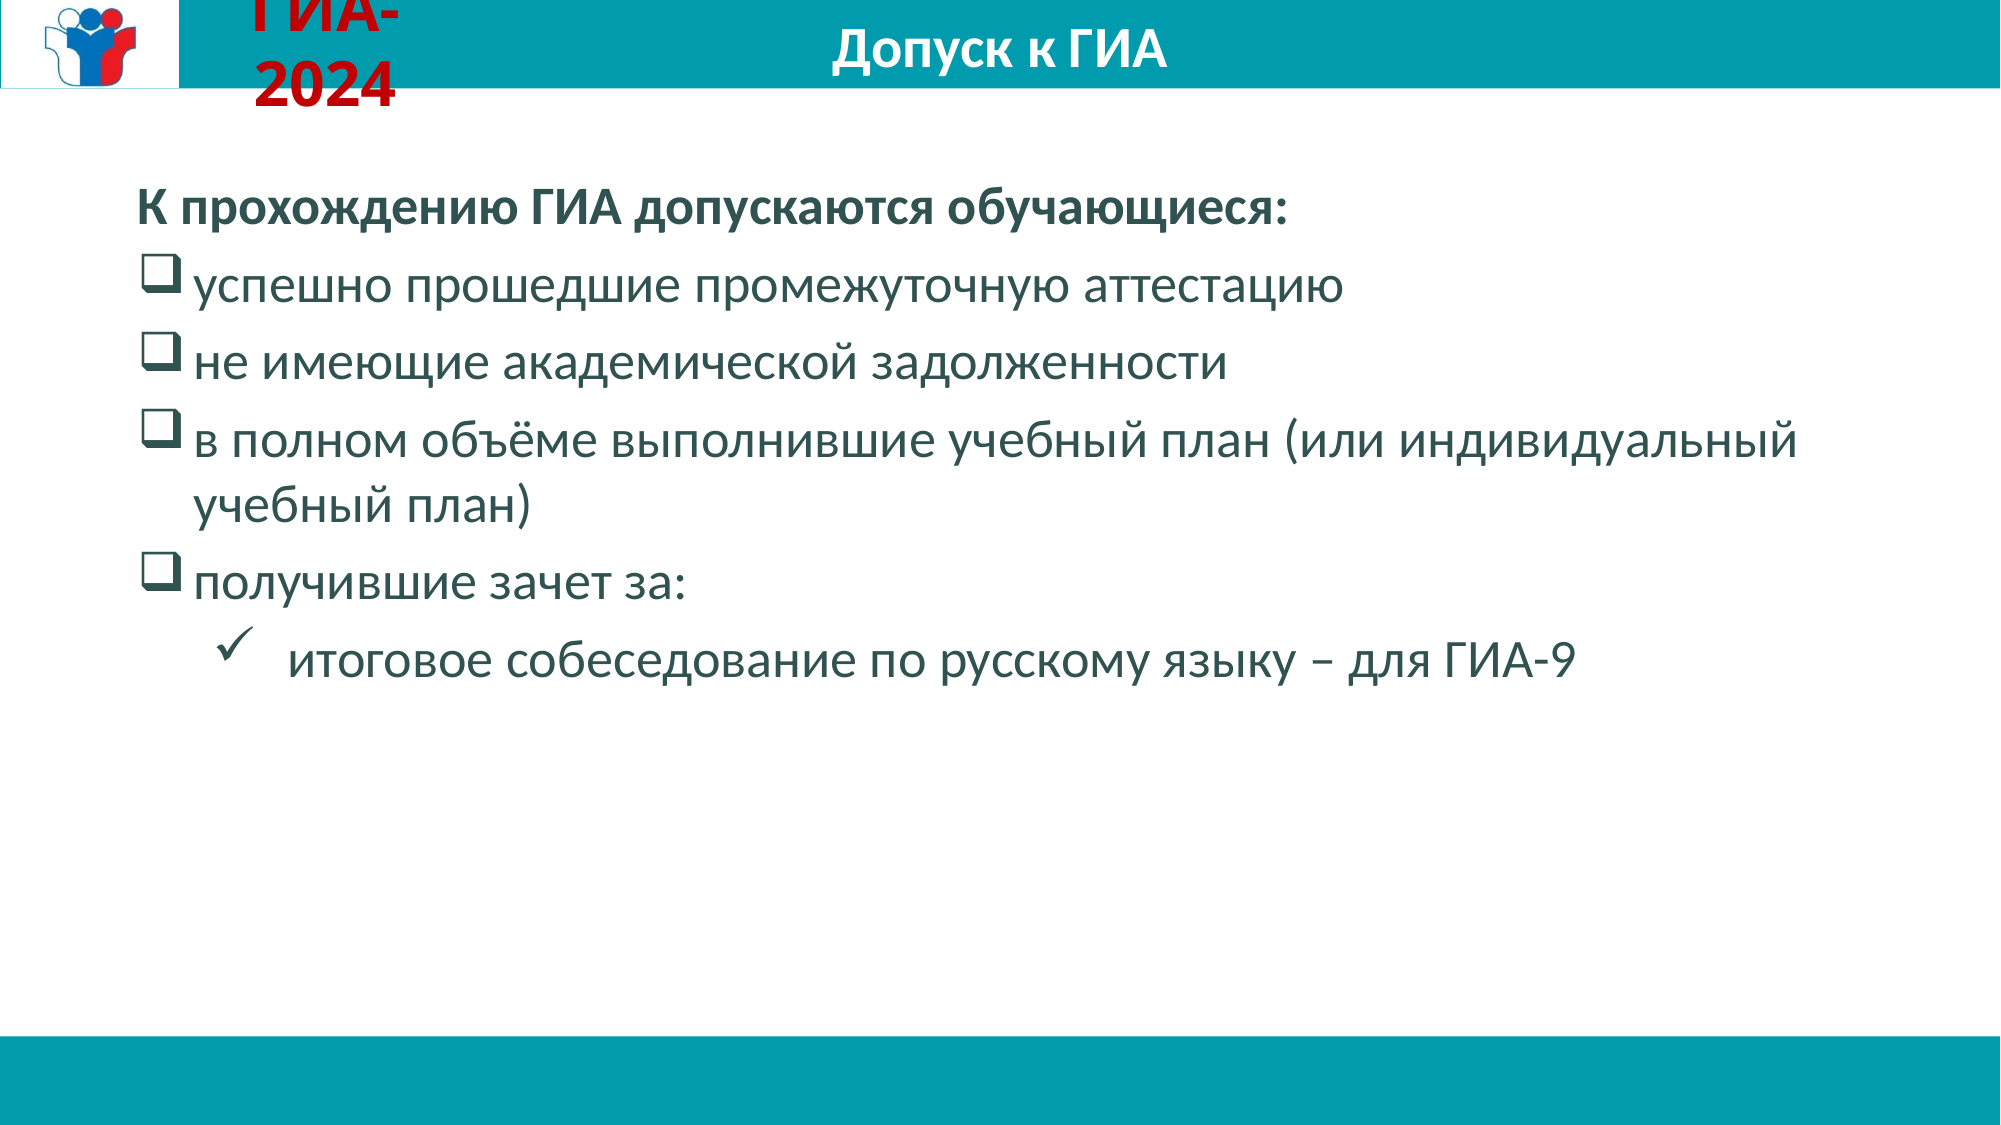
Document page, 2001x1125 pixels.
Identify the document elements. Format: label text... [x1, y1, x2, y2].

picture [0, 0, 179, 88]
text_box [0, 1035, 2000, 1125]
text_box К прохождению ГИА допускаются обучающиеся: успешно прошедшие промежуточную аттестацию не имеющие академической задолженности в полном объёме выполнившие учебный план (или индивидуальный учебный план) получившие зачет за: итоговое собеседование по русскому языку – для ГИА-9 [122, 163, 1893, 696]
text_box Допуск к ГИА [186, 0, 2000, 90]
text_box ГИА-2024 [186, 0, 471, 88]
